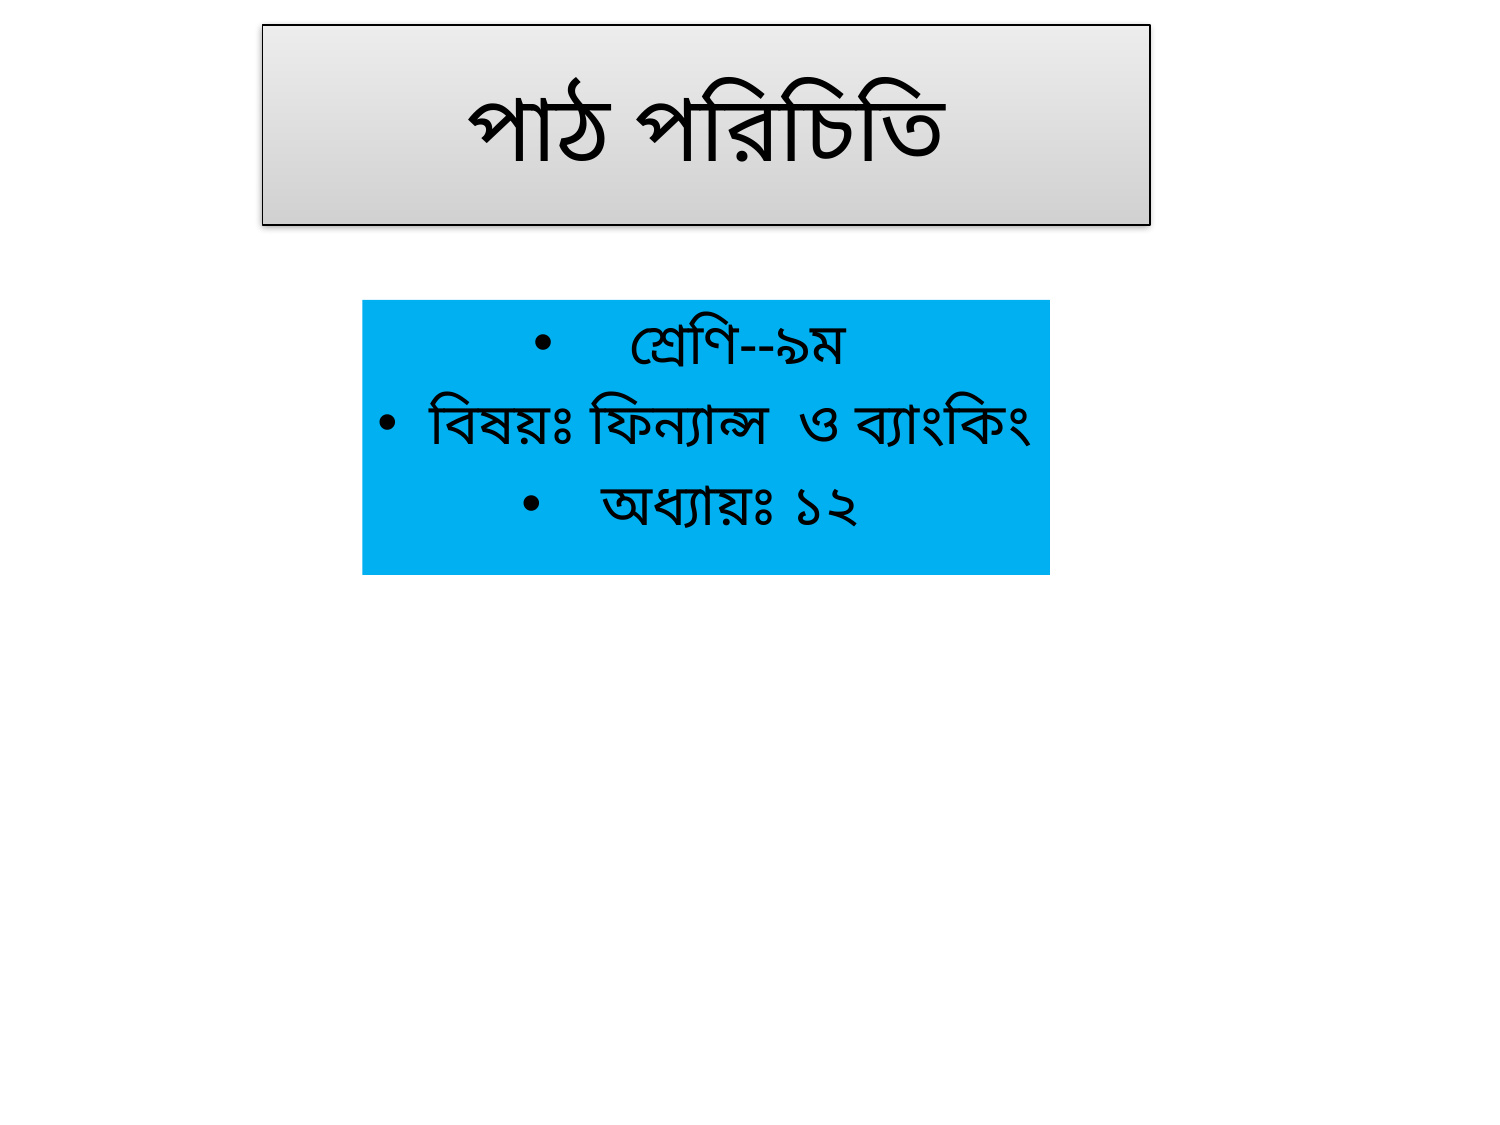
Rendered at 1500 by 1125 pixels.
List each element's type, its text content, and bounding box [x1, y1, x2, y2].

title পাঠ পরিচিতি [262, 24, 1151, 226]
list শ্রেণি--৯ম বিষয়ঃ ফিন্যান্স ও ব্যাংকিং অধ্যায়ঃ ১২ [362, 299, 1050, 575]
